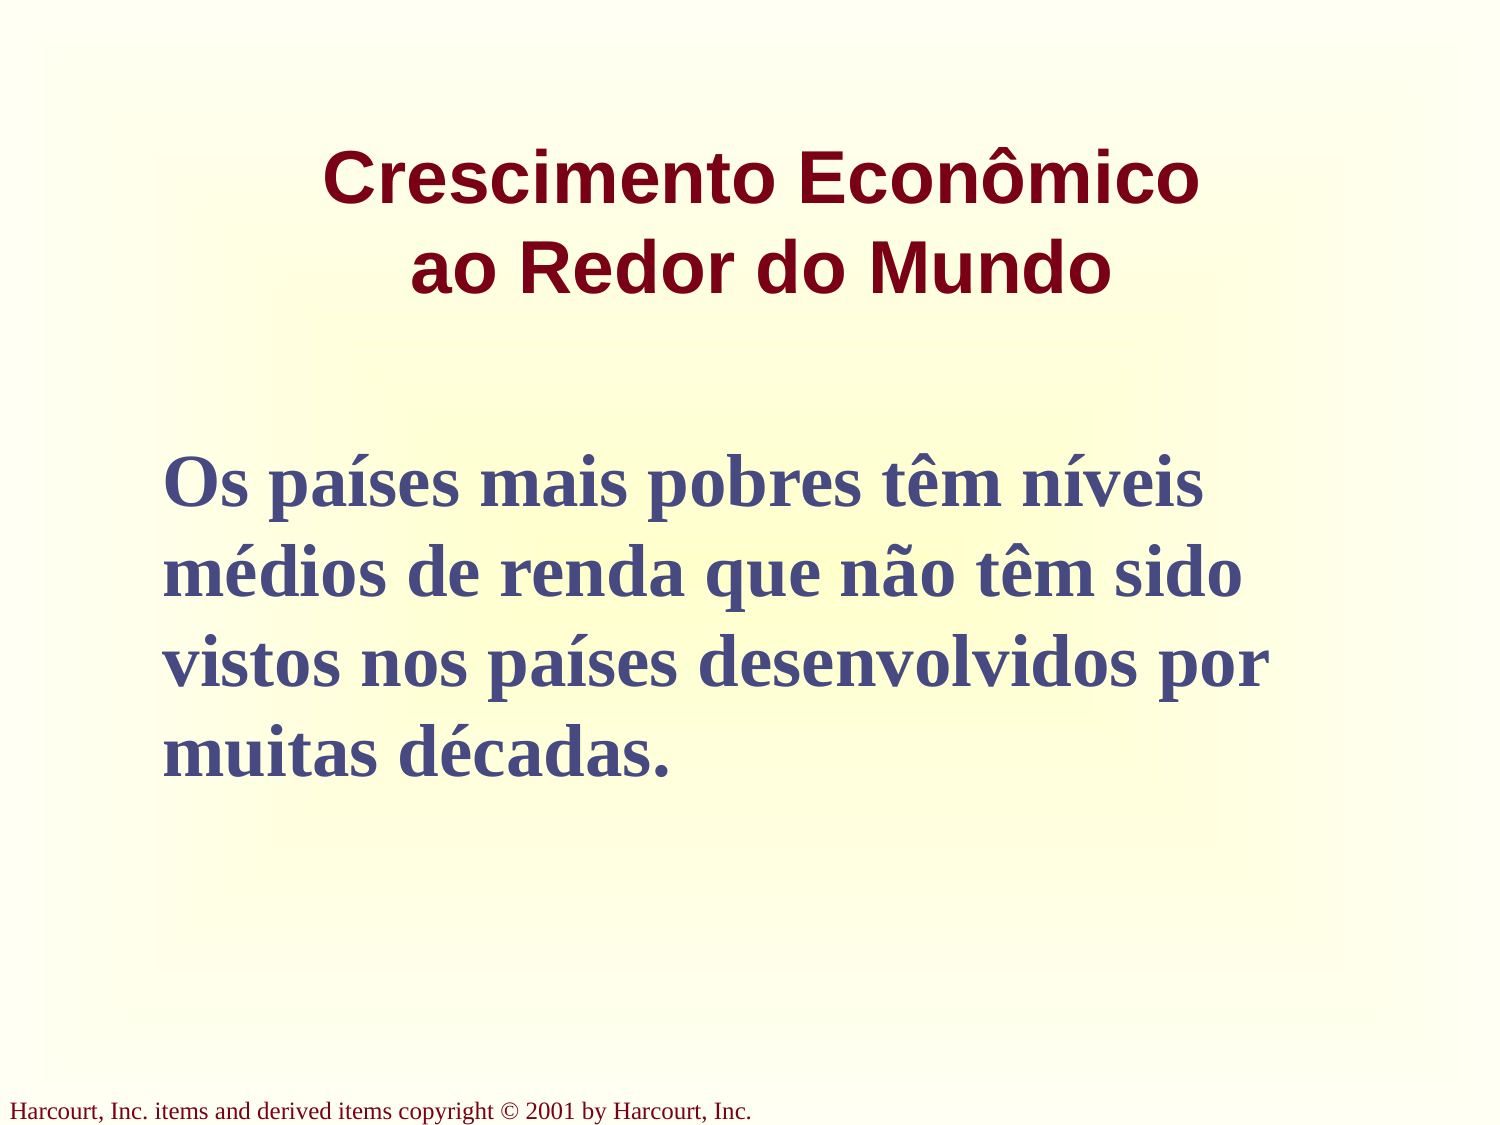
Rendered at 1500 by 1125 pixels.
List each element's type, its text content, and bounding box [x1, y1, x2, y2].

title Crescimento Econômico ao Redor do Mundo [124, 124, 1401, 313]
subtitle Os países mais pobres têm níveis médios de renda que não têm sido vistos nos países desenvolvidos por muitas décadas. [147, 423, 1376, 826]
